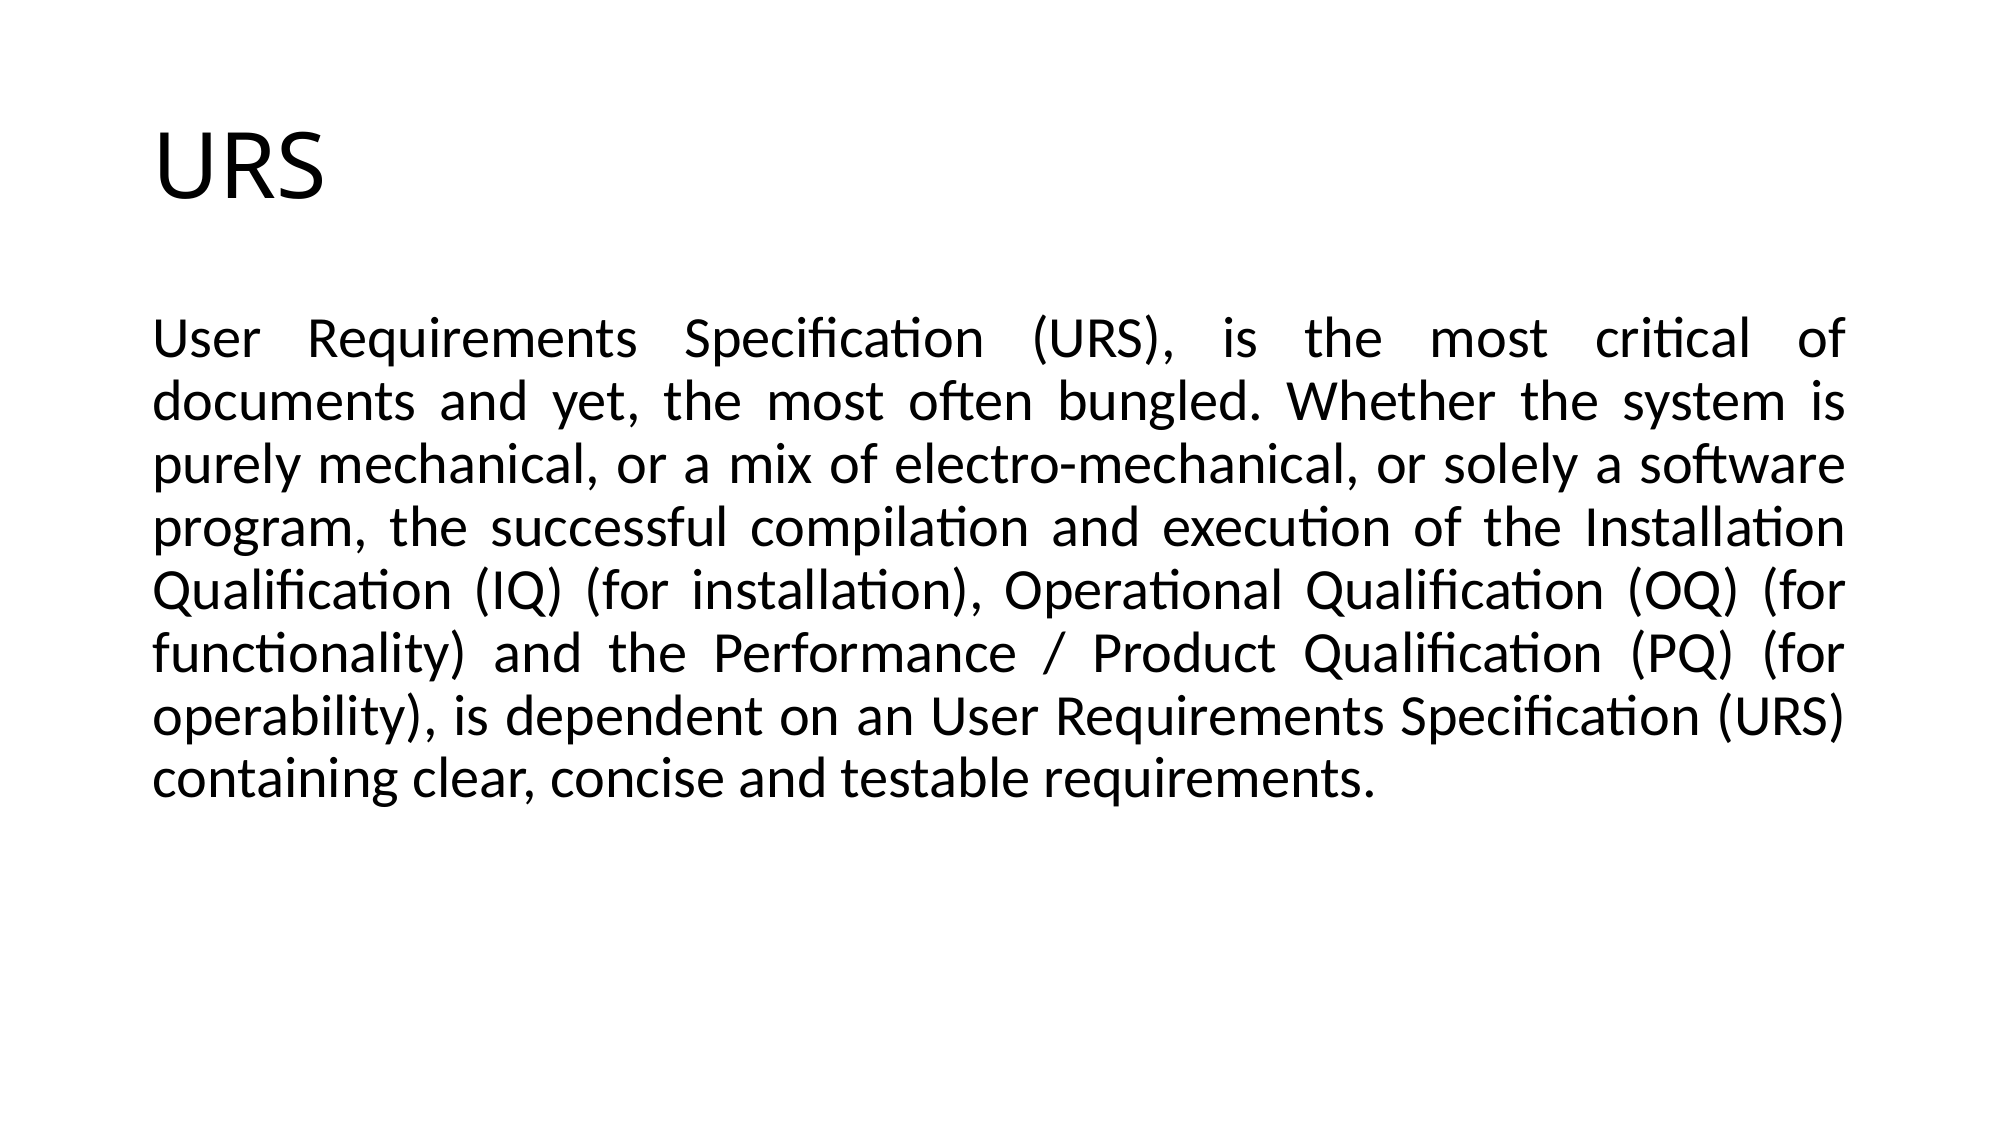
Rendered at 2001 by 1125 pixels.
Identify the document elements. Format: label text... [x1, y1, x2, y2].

list User Requirements Specification (URS), is the most critical of documents and yet, the most often bungled. Whether the system is purely mechanical, or a mix of electro-mechanical, or solely a software program, the successful compilation and execution of the Installation Qualification (IQ) (for installation), Operational Qualification (OQ) (for functionality) and the Performance / Product Qualification (PQ) (for operability), is dependent on an User Requirements Specification (URS) containing clear, concise and testable requirements. [137, 299, 1863, 1014]
title URS [137, 59, 1863, 278]
